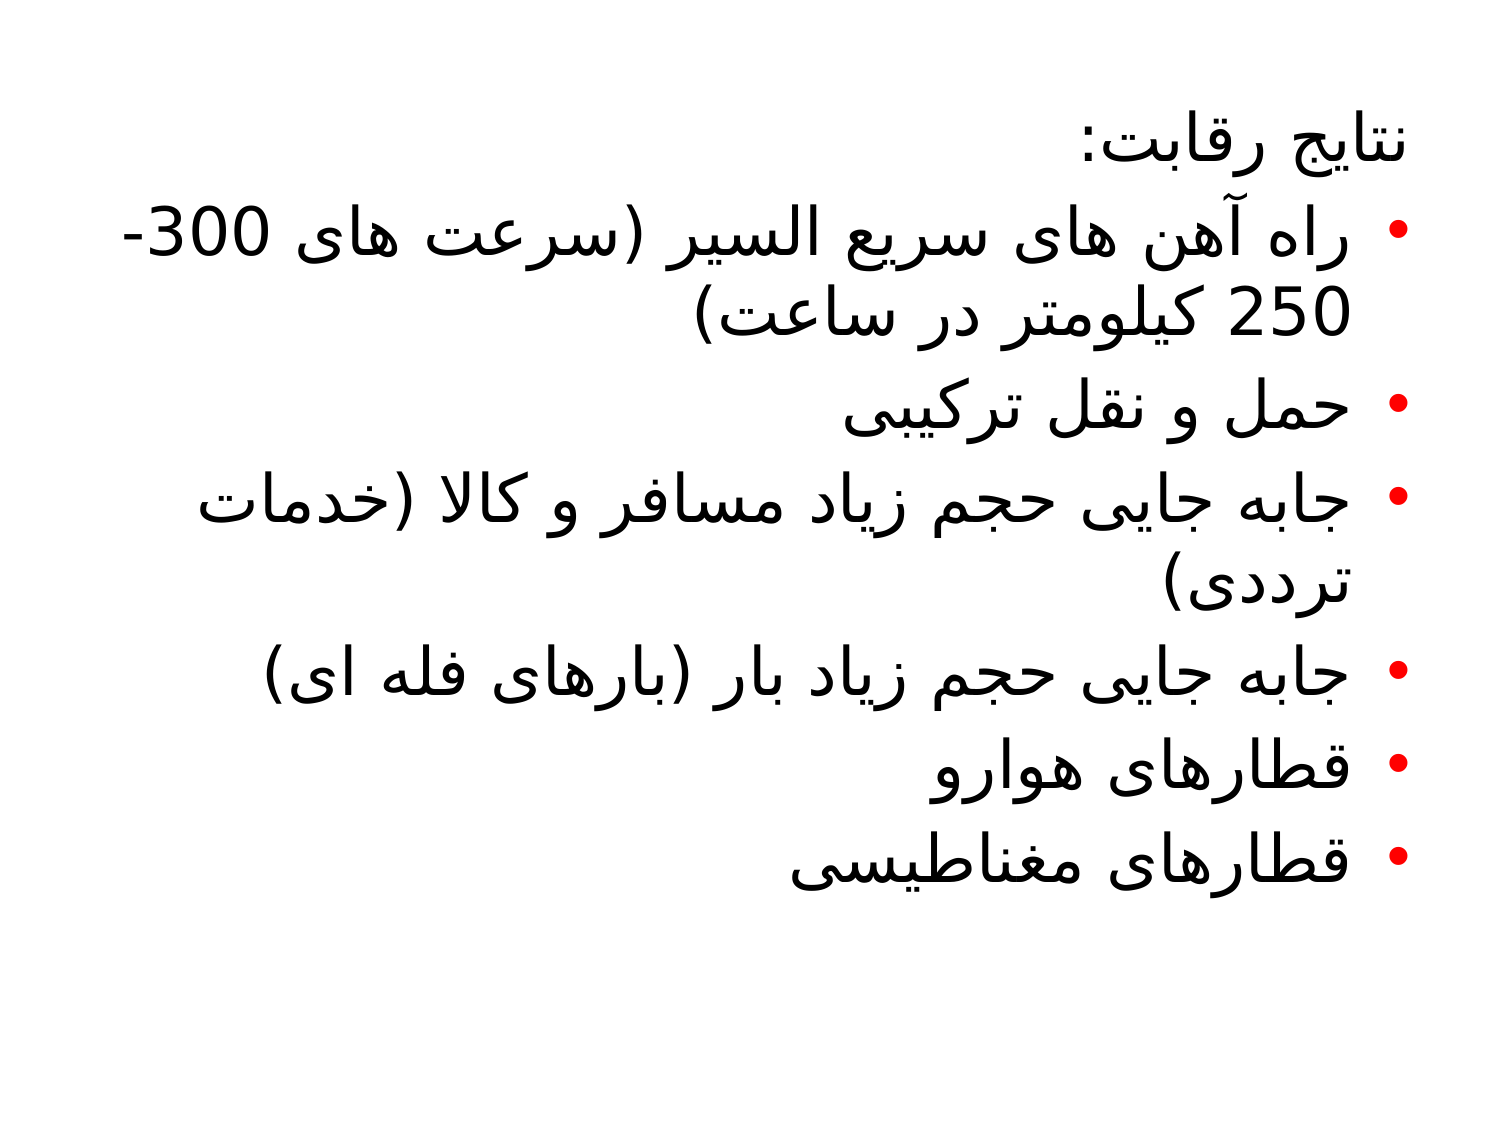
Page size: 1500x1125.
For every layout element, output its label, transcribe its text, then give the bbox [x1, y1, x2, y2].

list نتایج رقابت: راه آهن های سریع السیر (سرعت های 300-250 کیلومتر در ساعت) حمل و نقل ترکیبی جابه جایی حجم زیاد مسافر و کالا (خدمات ترددی) جابه جایی حجم زیاد بار (بارهای فله ای) قطارهای هوارو قطارهای مغناطیسی [75, 87, 1425, 1005]
